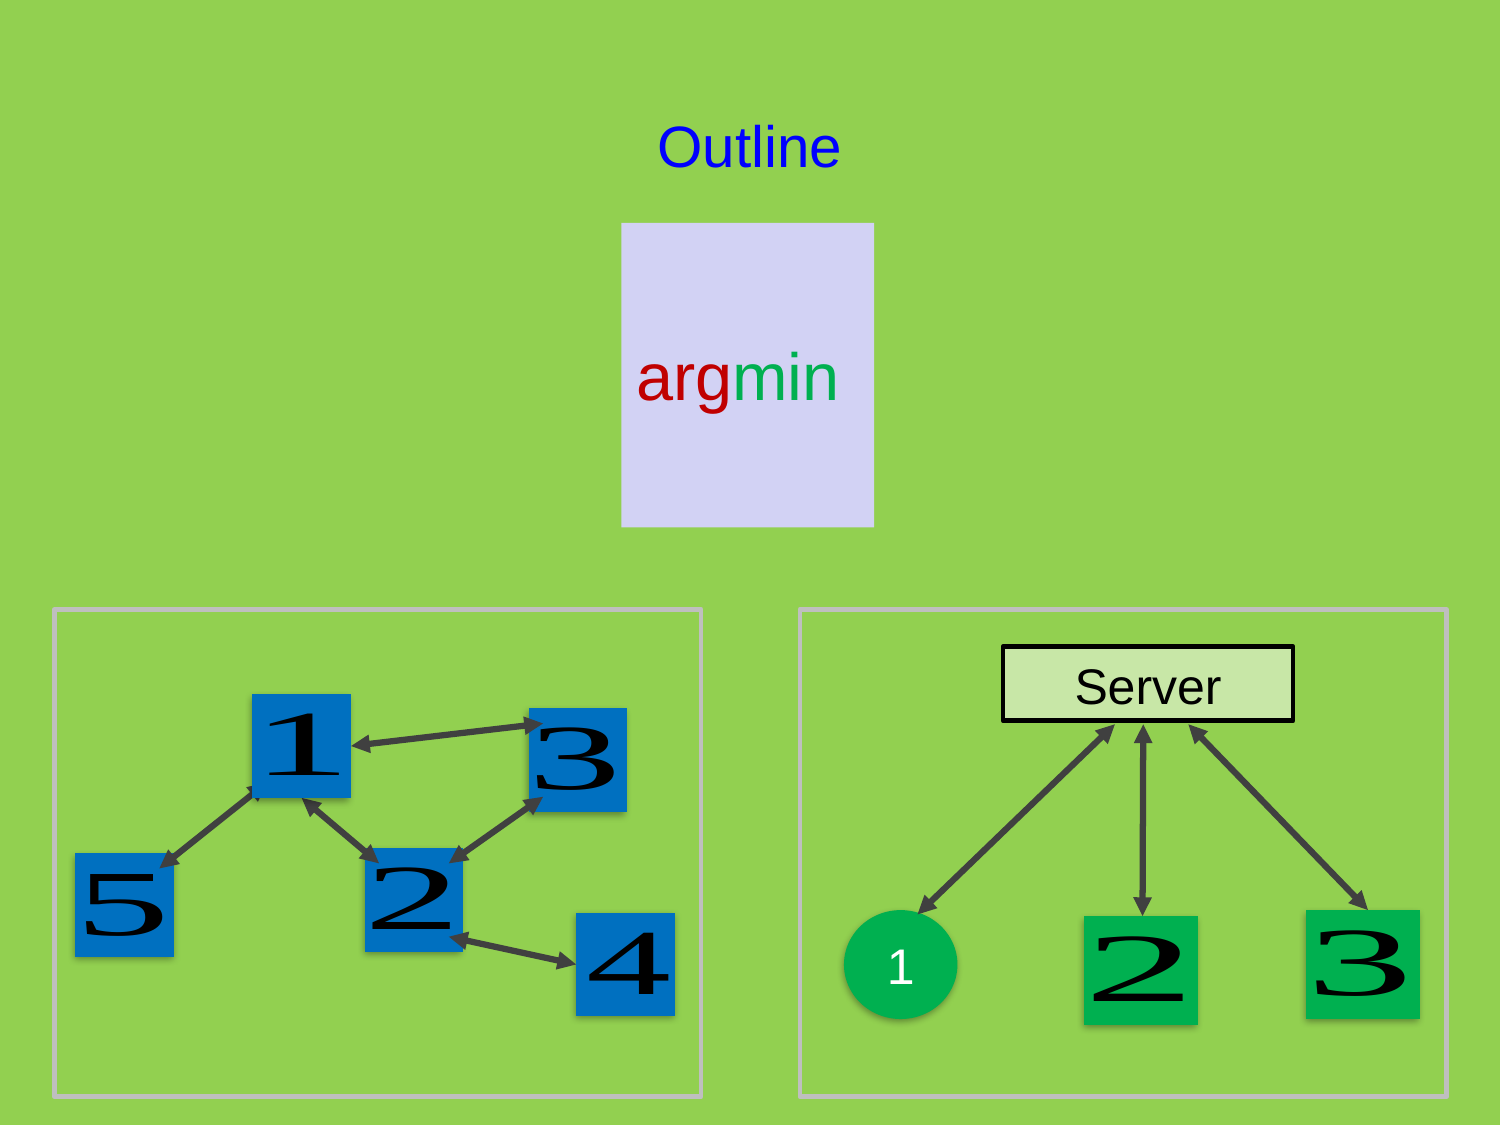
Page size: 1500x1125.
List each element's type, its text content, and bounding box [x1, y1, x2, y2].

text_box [843, 646, 1421, 1026]
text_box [65, 602, 751, 1125]
text_box [54, 609, 60, 1097]
text_box [799, 609, 1447, 1097]
title Outline [112, 49, 1388, 238]
